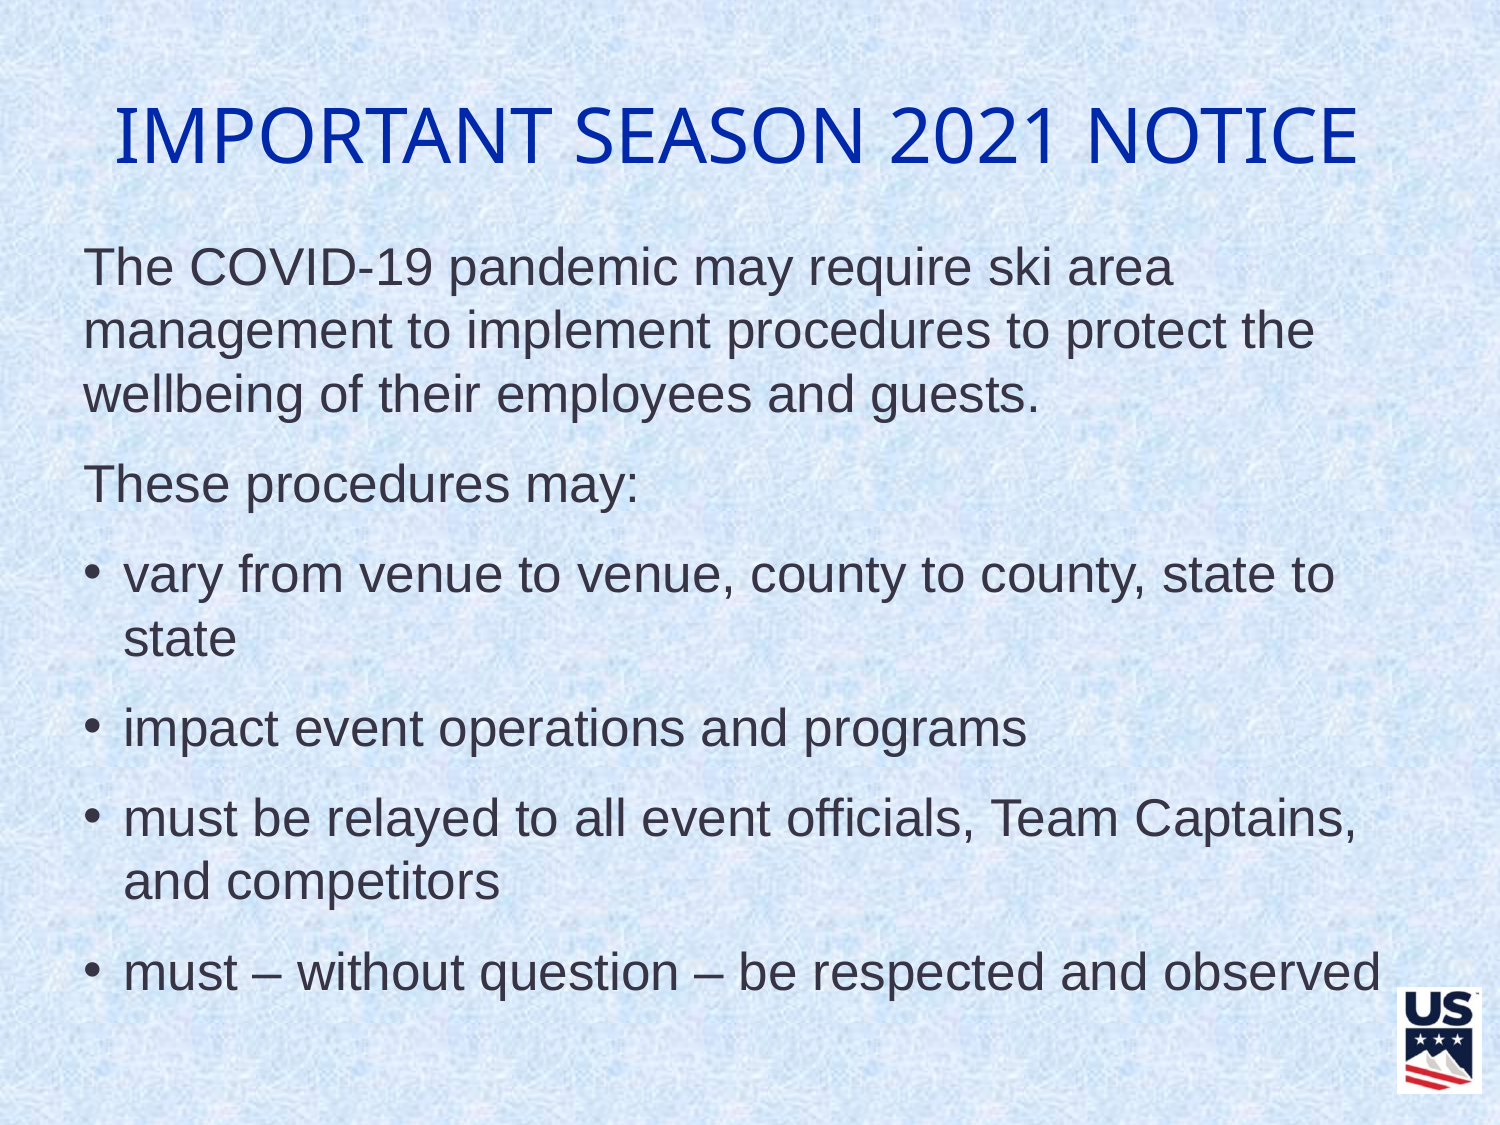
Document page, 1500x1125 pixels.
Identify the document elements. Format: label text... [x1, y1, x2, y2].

picture [0, 0, 1500, 1125]
list The COVID-19 pandemic may require ski area management to implement procedures to protect the wellbeing of their employees and guests. These procedures may: vary from venue to venue, county to county, state to state impact event operations and programs must be relayed to all event officials, Team Captains, and competitors must – without question – be respected and observed [68, 224, 1432, 1013]
title IMPORTANT SEASON 2021 NOTICE [99, 24, 1450, 188]
